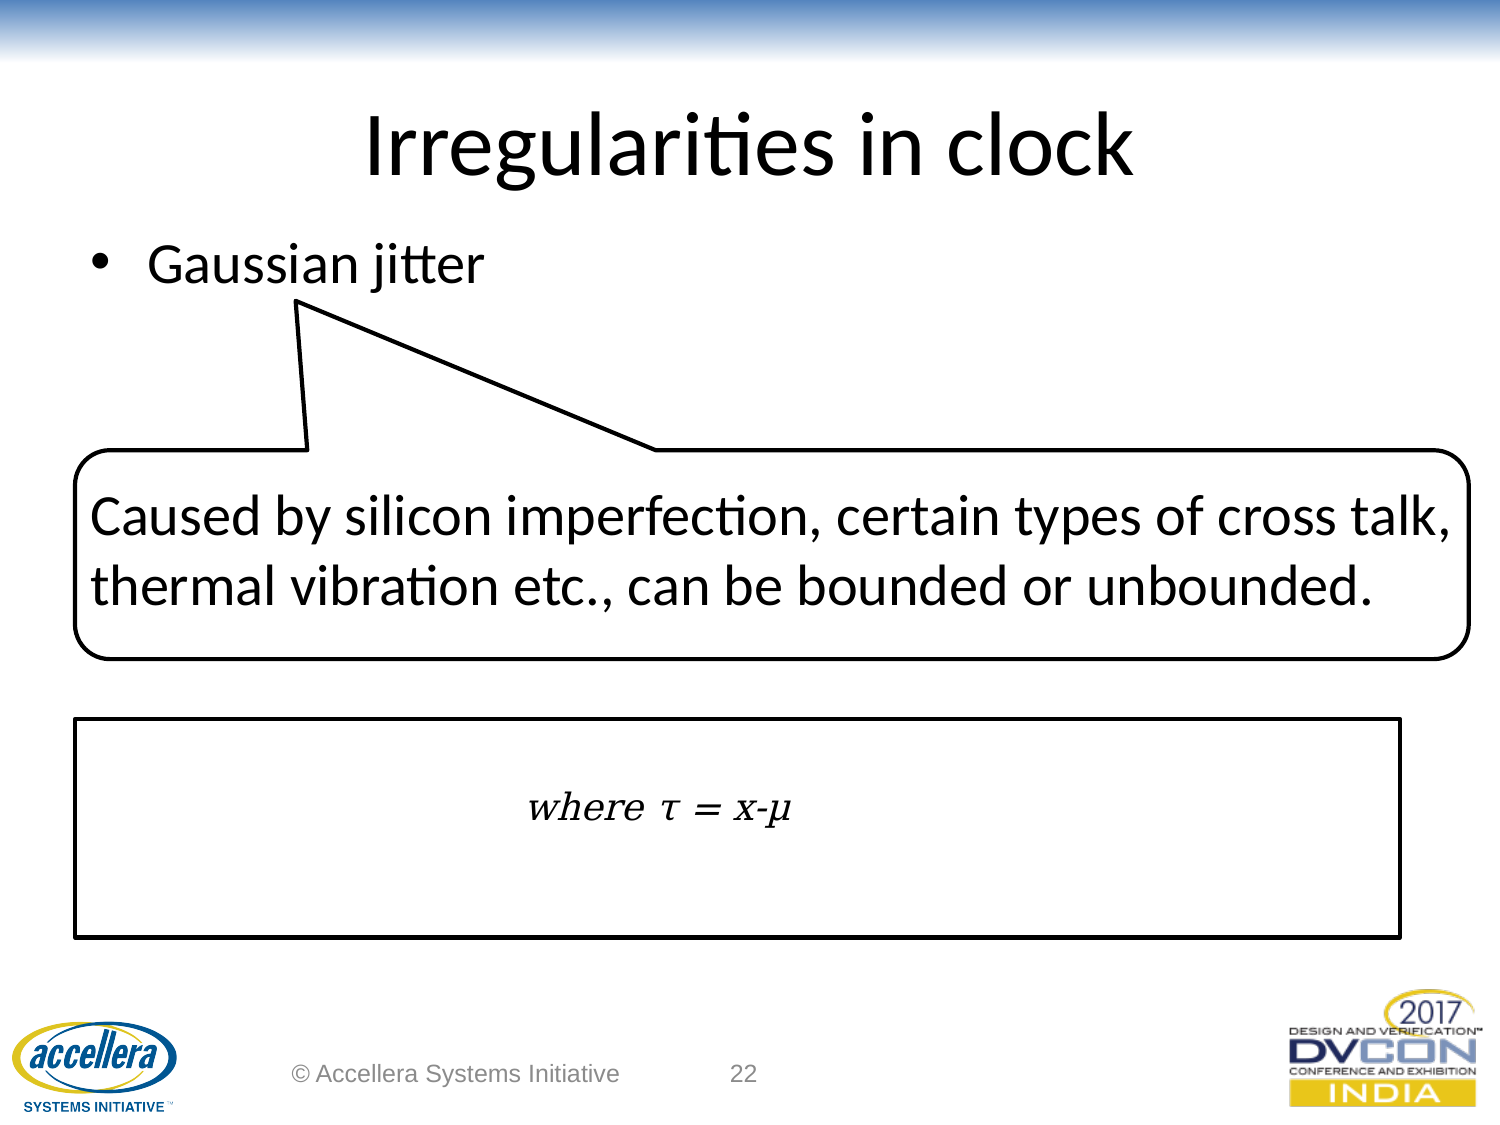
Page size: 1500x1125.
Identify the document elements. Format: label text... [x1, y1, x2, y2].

slide_number 22 [600, 1042, 888, 1103]
picture [12, 1021, 177, 1112]
list Caused by silicon imperfection, certain types of cross talk, thermal vibration etc., can be bounded or unbounded. [75, 470, 1488, 699]
title Irregularities in clock [75, 45, 1425, 217]
footer © Accellera Systems Initiative [275, 1042, 600, 1103]
text_box [72, 298, 1471, 662]
text_box Gaussian jitter [75, 217, 1426, 313]
picture [1279, 984, 1484, 1112]
text_box [73, 717, 1402, 940]
